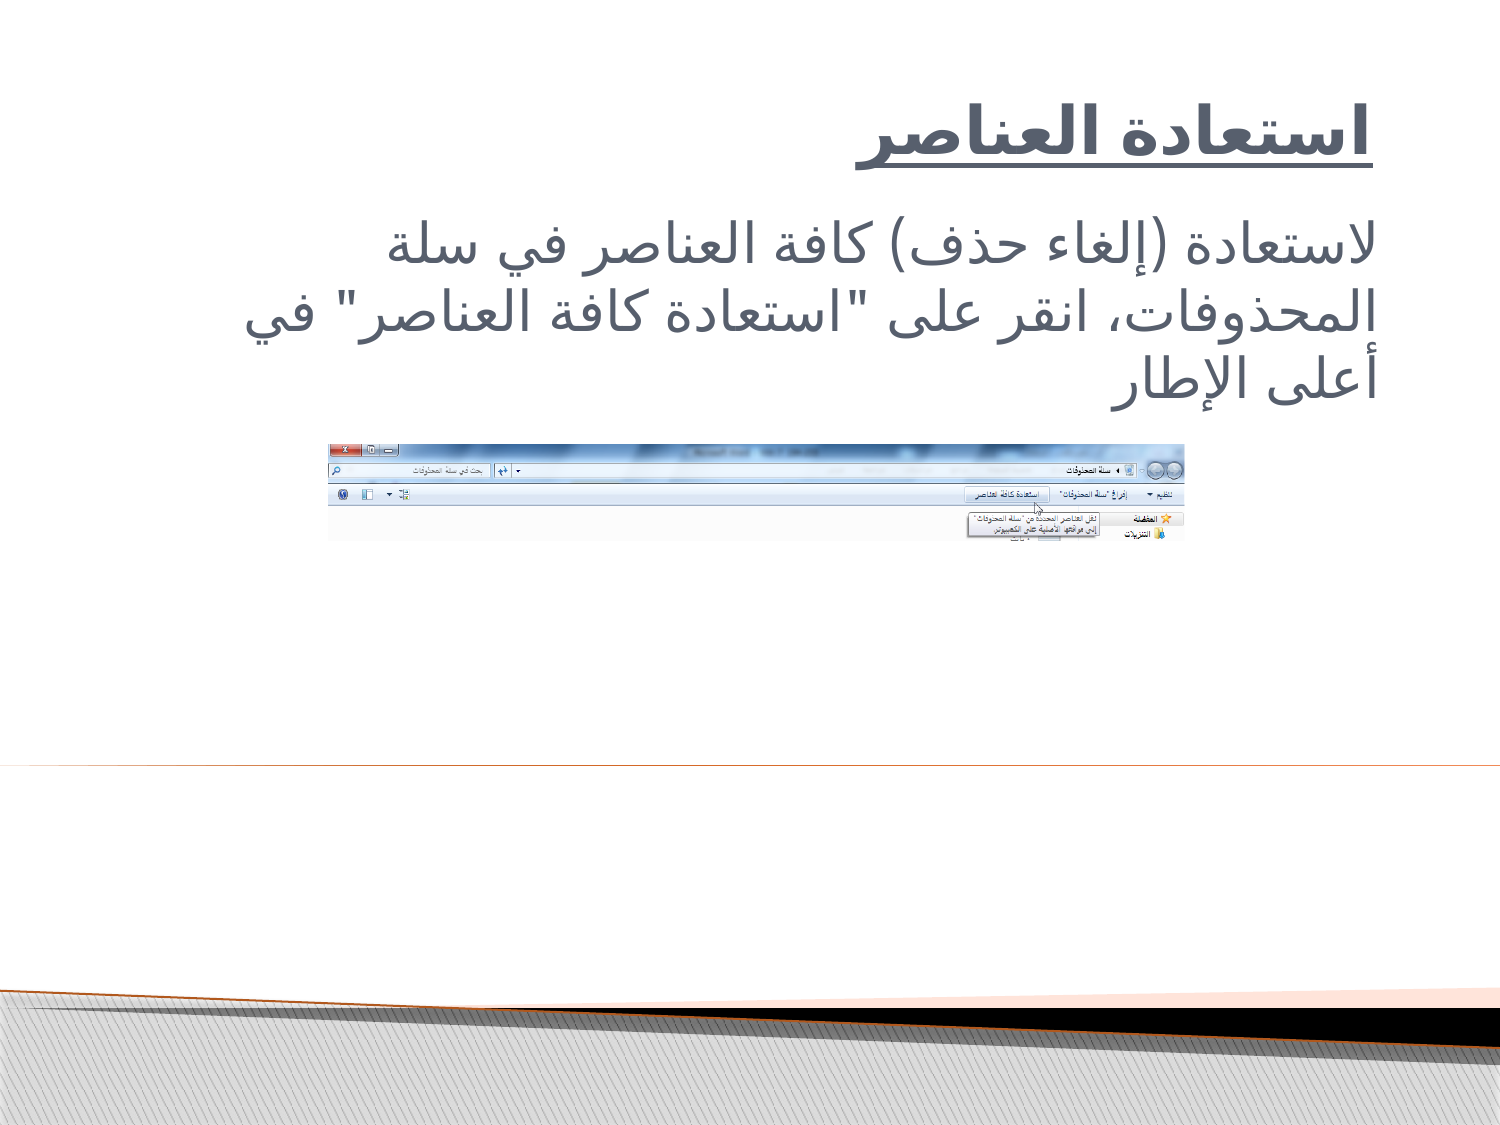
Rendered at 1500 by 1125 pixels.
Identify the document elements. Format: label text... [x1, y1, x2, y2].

subtitle لاستعادة (إلغاء حذف) كافة العناصر في سلة المحذوفات، انقر على "استعادة كافة العناصر" في أعلى الإطار [112, 200, 1388, 975]
picture [321, 437, 1186, 547]
picture [5, 1008, 1500, 1066]
title استعادة العناصر [112, 37, 1388, 175]
